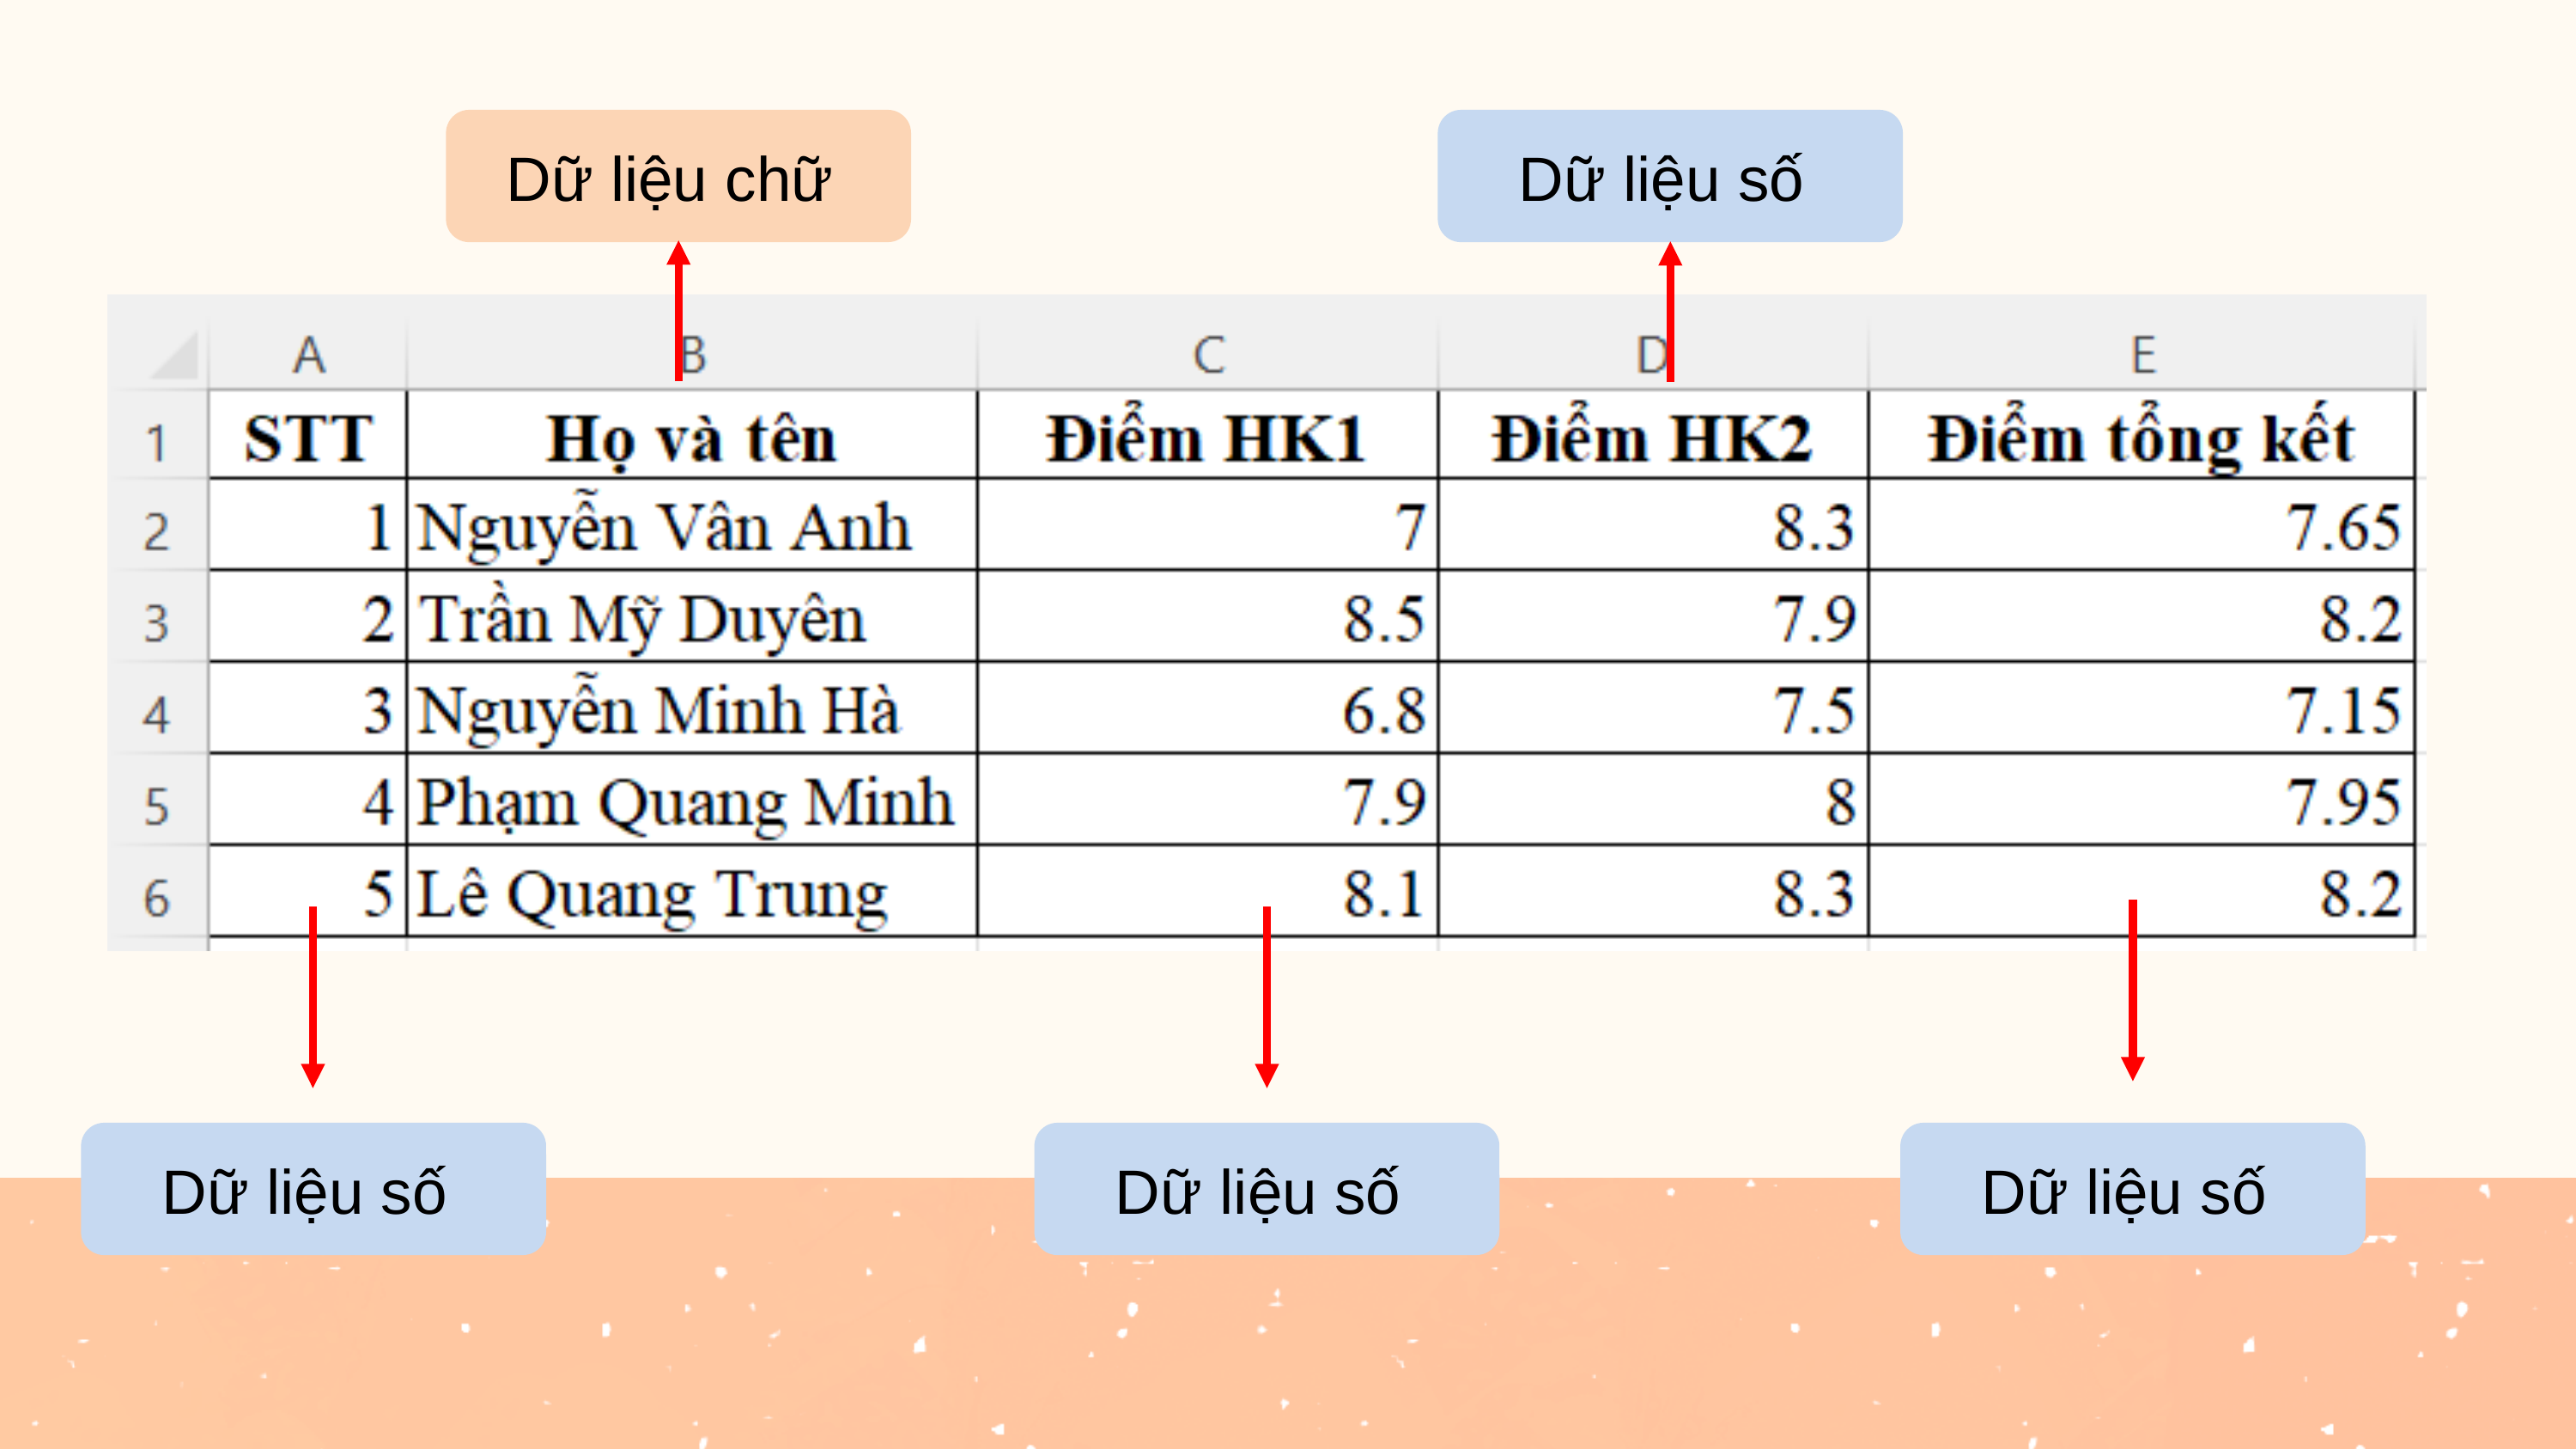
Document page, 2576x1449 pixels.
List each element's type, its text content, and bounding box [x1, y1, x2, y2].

text_box Dữ liệu chữ [446, 109, 912, 243]
text_box Dữ liệu số [1900, 1122, 2366, 1177]
picture [0, 1178, 2576, 1449]
text_box Dữ liệu số [81, 1122, 547, 1177]
text_box Dữ liệu số [1034, 1122, 1500, 1177]
picture [106, 294, 2427, 952]
text_box Dữ liệu số [1437, 109, 1904, 243]
